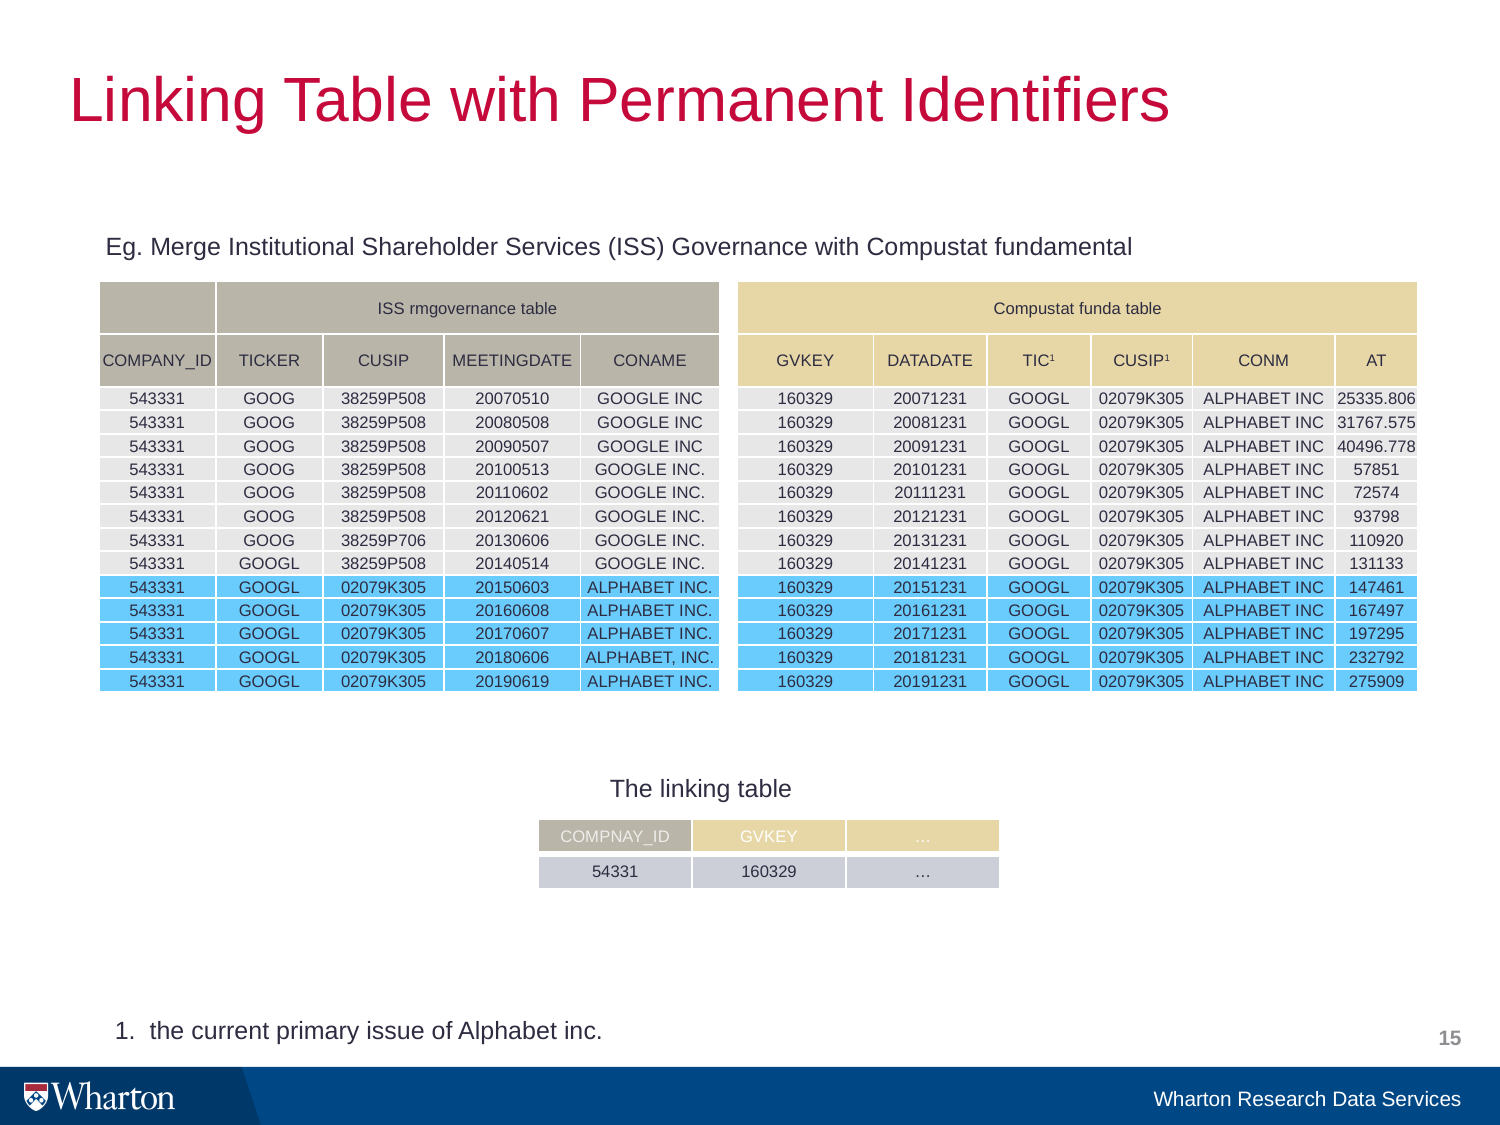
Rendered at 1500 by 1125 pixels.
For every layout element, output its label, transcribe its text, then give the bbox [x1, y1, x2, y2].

table_cell CUSIP [324, 335, 443, 386]
table_cell 160329 [738, 411, 873, 433]
table_cell GVKEY [738, 335, 873, 386]
table_cell GOOGL [217, 599, 322, 621]
table_cell 160329 [738, 646, 873, 668]
table_cell 275909 [1336, 670, 1417, 691]
table_cell 543331 [100, 435, 215, 456]
table_cell 20111231 [874, 482, 986, 503]
table_cell 20121231 [874, 505, 986, 527]
table_cell GOOGL [988, 552, 1090, 574]
table_cell 20110602 [445, 482, 580, 503]
table_cell ALPHABET INC. [581, 623, 719, 644]
table_cell 543331 [100, 670, 215, 691]
table_cell GOOGLE INC [581, 435, 719, 456]
table_header Compustat funda table [738, 282, 1417, 333]
table_cell 02079K305 [1092, 646, 1192, 668]
table_cell 160329 [738, 505, 873, 527]
table_cell ALPHABET INC [1193, 435, 1334, 456]
table_cell GOOG [217, 529, 322, 550]
table_cell 20080508 [445, 411, 580, 433]
table_cell 232792 [1336, 646, 1417, 668]
footer Wharton Research Data Services [970, 1068, 1477, 1125]
table_cell ALPHABET INC [1193, 458, 1334, 480]
table_cell 160329 [738, 670, 873, 691]
table_cell 20140514 [445, 552, 580, 574]
table_cell 02079K305 [324, 599, 443, 621]
picture [24, 1081, 175, 1111]
table_cell ALPHABET INC [1193, 646, 1334, 668]
table_cell 38259P508 [324, 388, 443, 409]
table_cell GOOGL [988, 670, 1090, 691]
table_cell 20170607 [445, 623, 580, 644]
table_cell 02079K305 [324, 623, 443, 644]
table_cell 38259P706 [324, 529, 443, 550]
table_cell 38259P508 [324, 505, 443, 527]
table_cell 02079K305 [1092, 482, 1192, 503]
table_cell 25335.806 [1336, 388, 1417, 409]
table_cell 20090507 [445, 435, 580, 456]
table_cell ALPHABET INC [1193, 529, 1334, 550]
table_cell GOOGL [988, 599, 1090, 621]
table_cell TICKER [217, 335, 322, 386]
table_cell 20070510 [445, 388, 580, 409]
table_cell 20131231 [874, 529, 986, 550]
table_cell GOOGL [217, 670, 322, 691]
table_cell 02079K305 [1092, 670, 1192, 691]
table_cell GOOGLE INC. [581, 529, 719, 550]
table_cell 02079K305 [1092, 623, 1192, 644]
table_cell 38259P508 [324, 458, 443, 480]
table_header GVKEY [693, 820, 845, 851]
table_cell GOOGLE INC. [581, 482, 719, 503]
table_cell 160329 [738, 576, 873, 597]
table_cell GOOG [217, 458, 322, 480]
table_cell GOOGL [217, 576, 322, 597]
table_cell GOOGL [988, 435, 1090, 456]
table_cell 20150603 [445, 576, 580, 597]
table_cell ALPHABET INC [1193, 411, 1334, 433]
slide_number 15 [1139, 1006, 1477, 1067]
text_box 1. the current primary issue of Alphabet inc. [99, 1006, 620, 1052]
table_cell 543331 [100, 646, 215, 668]
table_cell 20171231 [874, 623, 986, 644]
table_header COMPNAY_ID [539, 820, 691, 851]
table_cell GOOGLE INC. [581, 552, 719, 574]
table_cell 543331 [100, 552, 215, 574]
table_cell 160329 [693, 857, 845, 888]
table_cell 543331 [100, 505, 215, 527]
table_cell GOOGL [217, 646, 322, 668]
table_cell 20151231 [874, 576, 986, 597]
table_cell 38259P508 [324, 435, 443, 456]
table_cell 197295 [1336, 623, 1417, 644]
table_cell ALPHABET INC [1193, 599, 1334, 621]
table_cell 20100513 [445, 458, 580, 480]
table_cell 131133 [1336, 552, 1417, 574]
table_cell 167497 [1336, 599, 1417, 621]
table_cell 20141231 [874, 552, 986, 574]
table_cell GOOG [217, 411, 322, 433]
table_cell 93798 [1336, 505, 1417, 527]
table_cell ALPHABET INC [1193, 552, 1334, 574]
table_cell 110920 [1336, 529, 1417, 550]
table_cell 543331 [100, 576, 215, 597]
table_cell 160329 [738, 529, 873, 550]
table_cell 02079K305 [1092, 388, 1192, 409]
table_cell GOOGL [988, 623, 1090, 644]
table_cell 543331 [100, 411, 215, 433]
table_header [100, 282, 215, 333]
table_cell 20101231 [874, 458, 986, 480]
table_cell 20071231 [874, 388, 986, 409]
text_box The linking table [595, 765, 808, 811]
table_cell 20160608 [445, 599, 580, 621]
table_cell GOOG [217, 482, 322, 503]
table_cell AT [1336, 335, 1417, 386]
table_cell 20120621 [445, 505, 580, 527]
table_cell 40496.778 [1336, 435, 1417, 456]
table_cell 160329 [738, 623, 873, 644]
table_cell 160329 [738, 458, 873, 480]
table_cell 57851 [1336, 458, 1417, 480]
table_cell 38259P508 [324, 411, 443, 433]
table_cell ALPHABET INC [1193, 482, 1334, 503]
table_cell 543331 [100, 529, 215, 550]
table_cell 20161231 [874, 599, 986, 621]
table_cell ALPHABET INC [1193, 505, 1334, 527]
table_cell GOOGL [988, 388, 1090, 409]
table_cell 20091231 [874, 435, 986, 456]
text_box Eg. Merge Institutional Shareholder Services (ISS) Governance with Compustat fundamental [90, 223, 1150, 268]
table_cell GOOGL [988, 458, 1090, 480]
table_cell GOOGL [988, 411, 1090, 433]
table_header … [847, 820, 999, 851]
table_cell 38259P508 [324, 552, 443, 574]
table_cell 02079K305 [1092, 576, 1192, 597]
table_cell GOOG [217, 505, 322, 527]
table_cell 160329 [738, 482, 873, 503]
table_cell 02079K305 [1092, 529, 1192, 550]
table_cell 02079K305 [1092, 552, 1192, 574]
table_cell 160329 [738, 435, 873, 456]
table_cell GOOG [217, 435, 322, 456]
table_cell 543331 [100, 599, 215, 621]
table_cell 02079K305 [1092, 435, 1192, 456]
table_cell CONM [1193, 335, 1334, 386]
title Linking Table with Permanent Identifiers [69, 59, 1452, 144]
table_cell GOOG [217, 388, 322, 409]
table_cell GOOGL [217, 552, 322, 574]
table_cell GOOGLE INC. [581, 458, 719, 480]
table_cell 20081231 [874, 411, 986, 433]
table_cell 02079K305 [1092, 411, 1192, 433]
table_cell MEETINGDATE [445, 335, 580, 386]
table_cell 160329 [738, 552, 873, 574]
table_cell CUSIP1 [1092, 335, 1192, 386]
table_cell 31767.575 [1336, 411, 1417, 433]
table_cell GOOGLE INC [581, 411, 719, 433]
table_cell GOOGL [988, 646, 1090, 668]
table_cell 543331 [100, 482, 215, 503]
table_cell 54331 [539, 857, 691, 888]
table_cell ALPHABET INC. [581, 670, 719, 691]
table_cell GOOGL [217, 623, 322, 644]
table_cell ALPHABET, INC. [581, 646, 719, 668]
table_cell 02079K305 [324, 576, 443, 597]
table_cell 543331 [100, 388, 215, 409]
table_cell 147461 [1336, 576, 1417, 597]
table_header ISS rmgovernance table [217, 282, 719, 333]
table_cell GOOGLE INC. [581, 505, 719, 527]
table_cell 20130606 [445, 529, 580, 550]
table_cell ALPHABET INC [1193, 388, 1334, 409]
table_cell ALPHABET INC [1193, 670, 1334, 691]
table_cell DATADATE [874, 335, 986, 386]
table_cell 543331 [100, 623, 215, 644]
table_cell 20191231 [874, 670, 986, 691]
table_cell TIC1 [988, 335, 1090, 386]
table_cell 20180606 [445, 646, 580, 668]
table_cell 160329 [738, 388, 873, 409]
table_cell GOOGL [988, 576, 1090, 597]
table_cell … [847, 857, 999, 888]
table_cell GOOGL [988, 482, 1090, 503]
table_cell 38259P508 [324, 482, 443, 503]
table_cell ALPHABET INC. [581, 599, 719, 621]
table_cell 72574 [1336, 482, 1417, 503]
table_cell 20181231 [874, 646, 986, 668]
table_cell 02079K305 [324, 646, 443, 668]
table_cell CONAME [581, 335, 719, 386]
table_cell ALPHABET INC [1193, 576, 1334, 597]
table_cell COMPANY_ID [100, 335, 215, 386]
table_cell 02079K305 [1092, 599, 1192, 621]
table_cell 02079K305 [1092, 458, 1192, 480]
table_cell GOOGL [988, 529, 1090, 550]
table_cell 160329 [738, 599, 873, 621]
table_cell 543331 [100, 458, 215, 480]
table_cell 02079K305 [1092, 505, 1192, 527]
table_cell 20190619 [445, 670, 580, 691]
table_cell 02079K305 [324, 670, 443, 691]
table_cell GOOGLE INC [581, 388, 719, 409]
table_cell ALPHABET INC [1193, 623, 1334, 644]
table_cell ALPHABET INC. [581, 576, 719, 597]
table_cell GOOGL [988, 505, 1090, 527]
